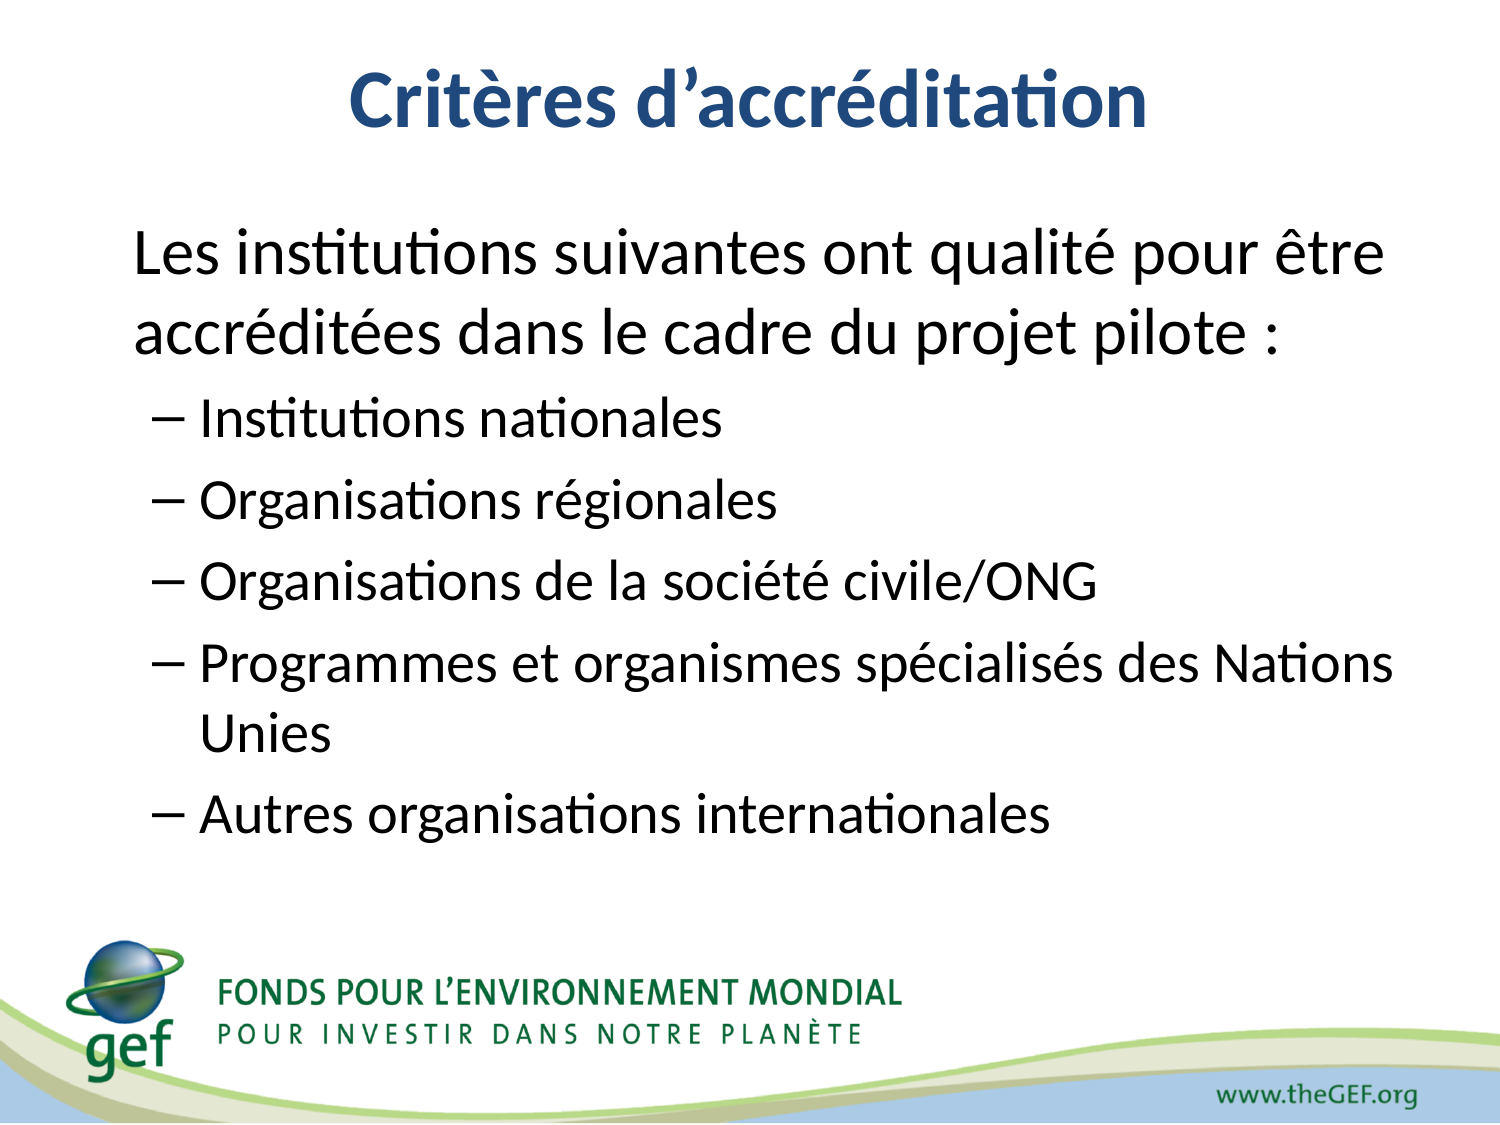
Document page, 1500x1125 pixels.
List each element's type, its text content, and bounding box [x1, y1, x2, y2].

picture [0, 912, 1500, 1125]
title Critères d’accréditation [74, 0, 1426, 188]
list Les institutions suivantes ont qualité pour être accréditées dans le cadre du projet pilote : Institutions nationales Organisations régionales Organisations de la société civile/ONG Programmes et organismes spécialisés des Nations Unies Autres organisations internationales [62, 199, 1426, 926]
